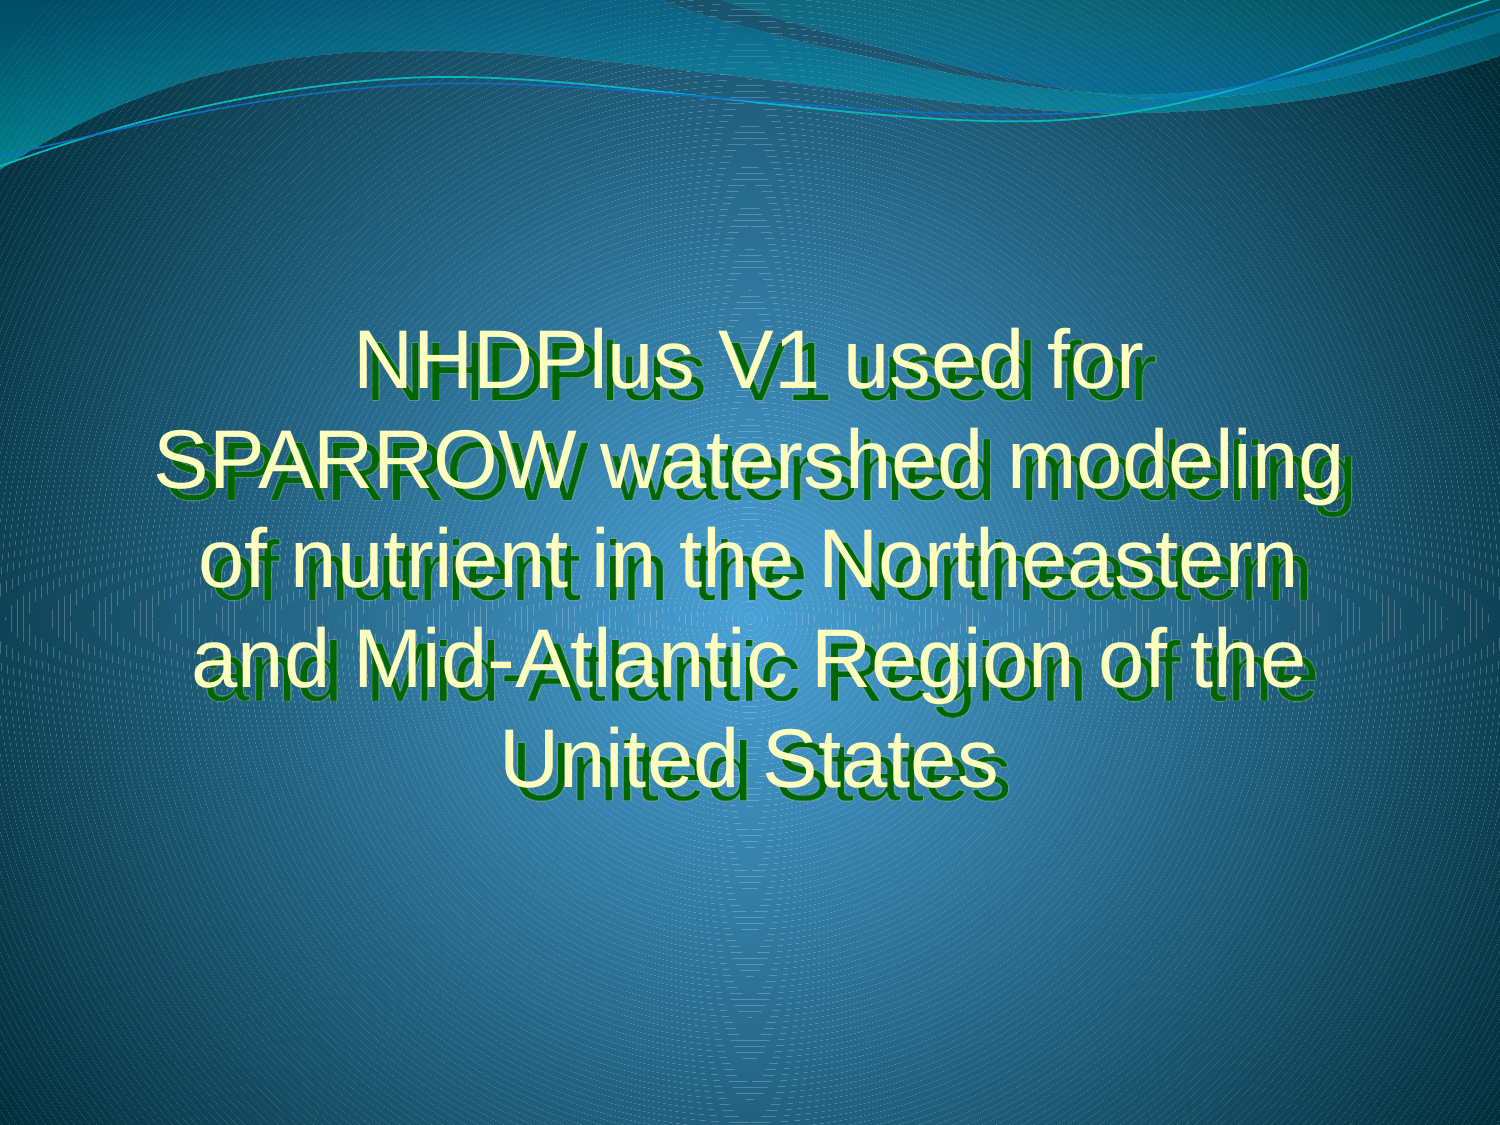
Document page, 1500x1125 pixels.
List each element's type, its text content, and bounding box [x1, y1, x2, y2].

text_box NHDPlus V1 used for SPARROW watershed modeling of nutrient in the Northeastern and Mid-Atlantic Region of the United States [137, 266, 1362, 788]
